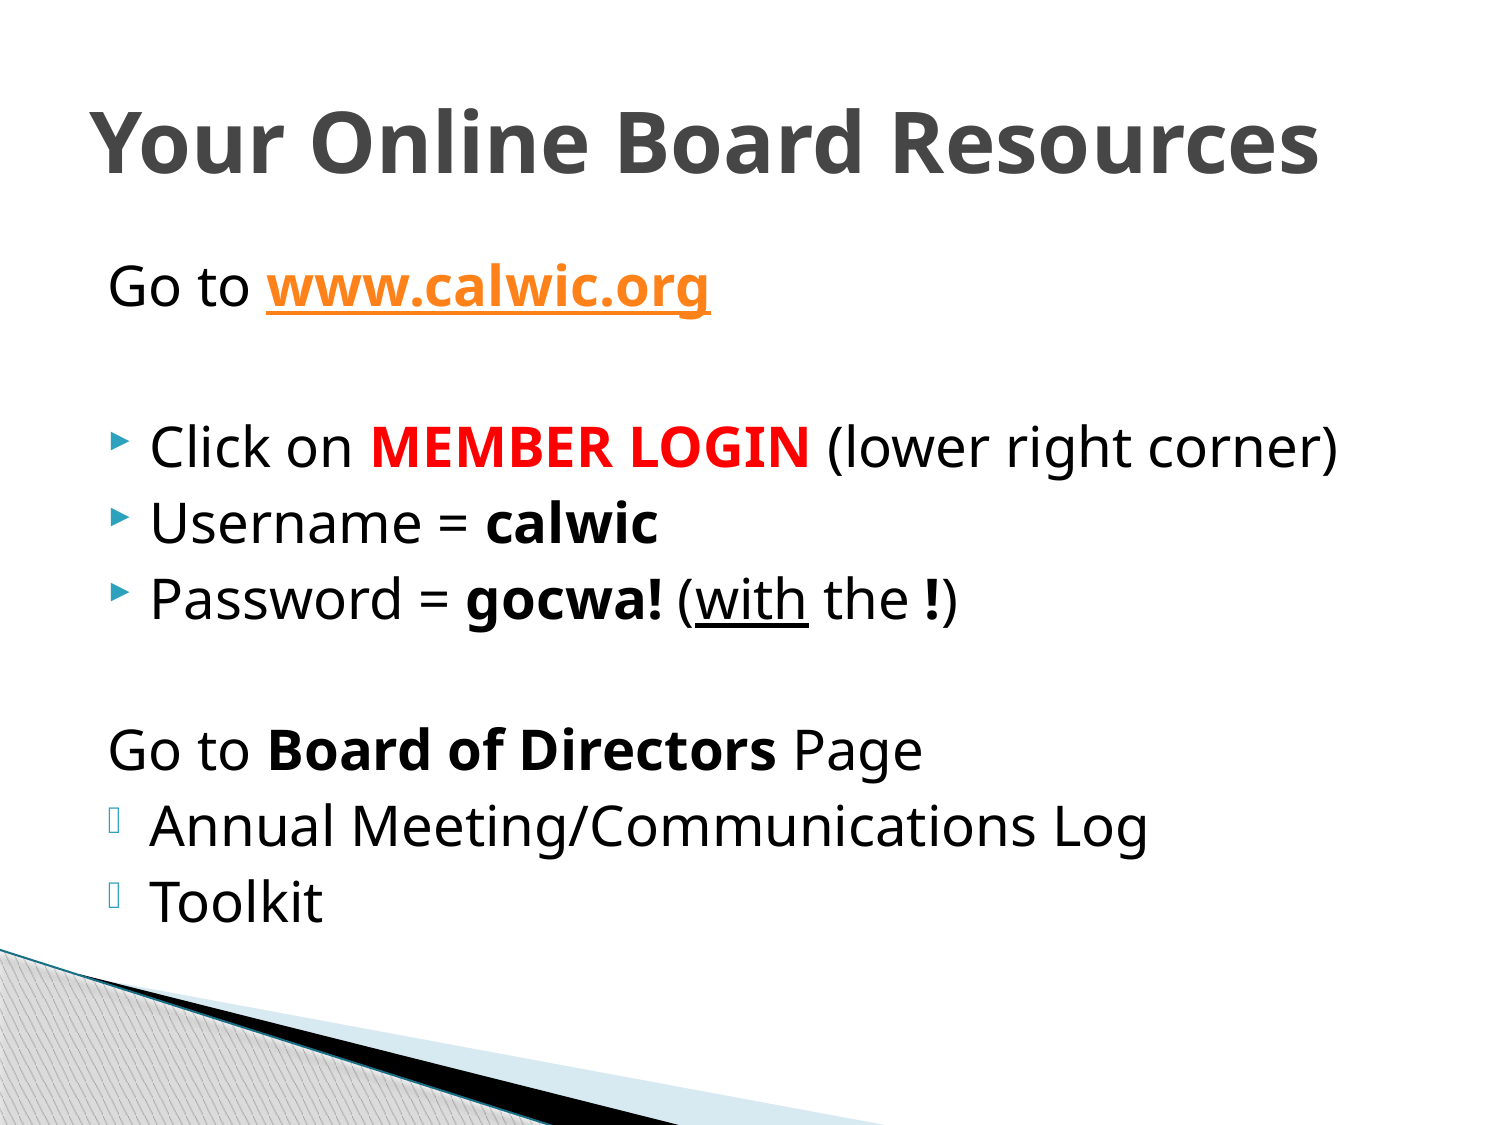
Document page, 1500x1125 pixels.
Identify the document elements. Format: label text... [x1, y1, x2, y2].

list Go to www.calwic.org Click on MEMBER LOGIN (lower right corner) Username = calwic Password = gocwa! (with the !) Go to Board of Directors Page Annual Meeting/Communications Log Toolkit [75, 243, 1425, 986]
title Your Online Board Resources [75, 45, 1425, 233]
